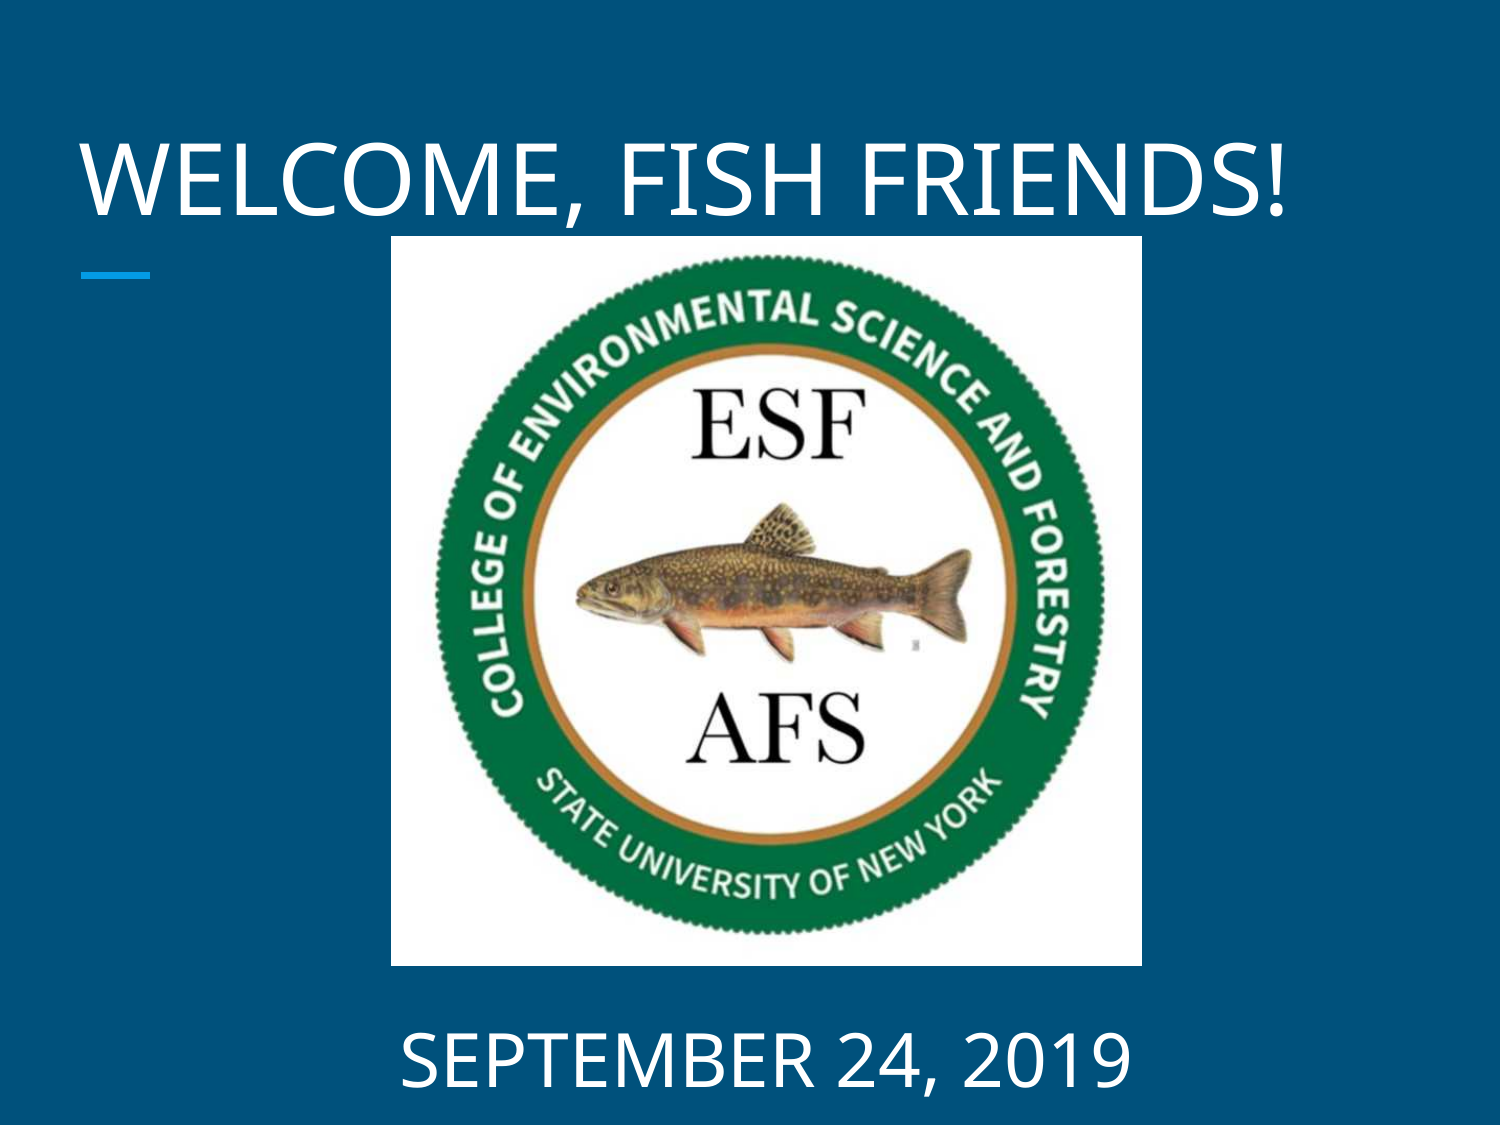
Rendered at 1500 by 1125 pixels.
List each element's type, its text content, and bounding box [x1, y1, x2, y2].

picture [392, 237, 1141, 965]
title WELCOME, FISH FRIENDS! [63, 100, 1437, 251]
list SEPTEMBER 24, 2019 [67, 984, 1466, 1110]
